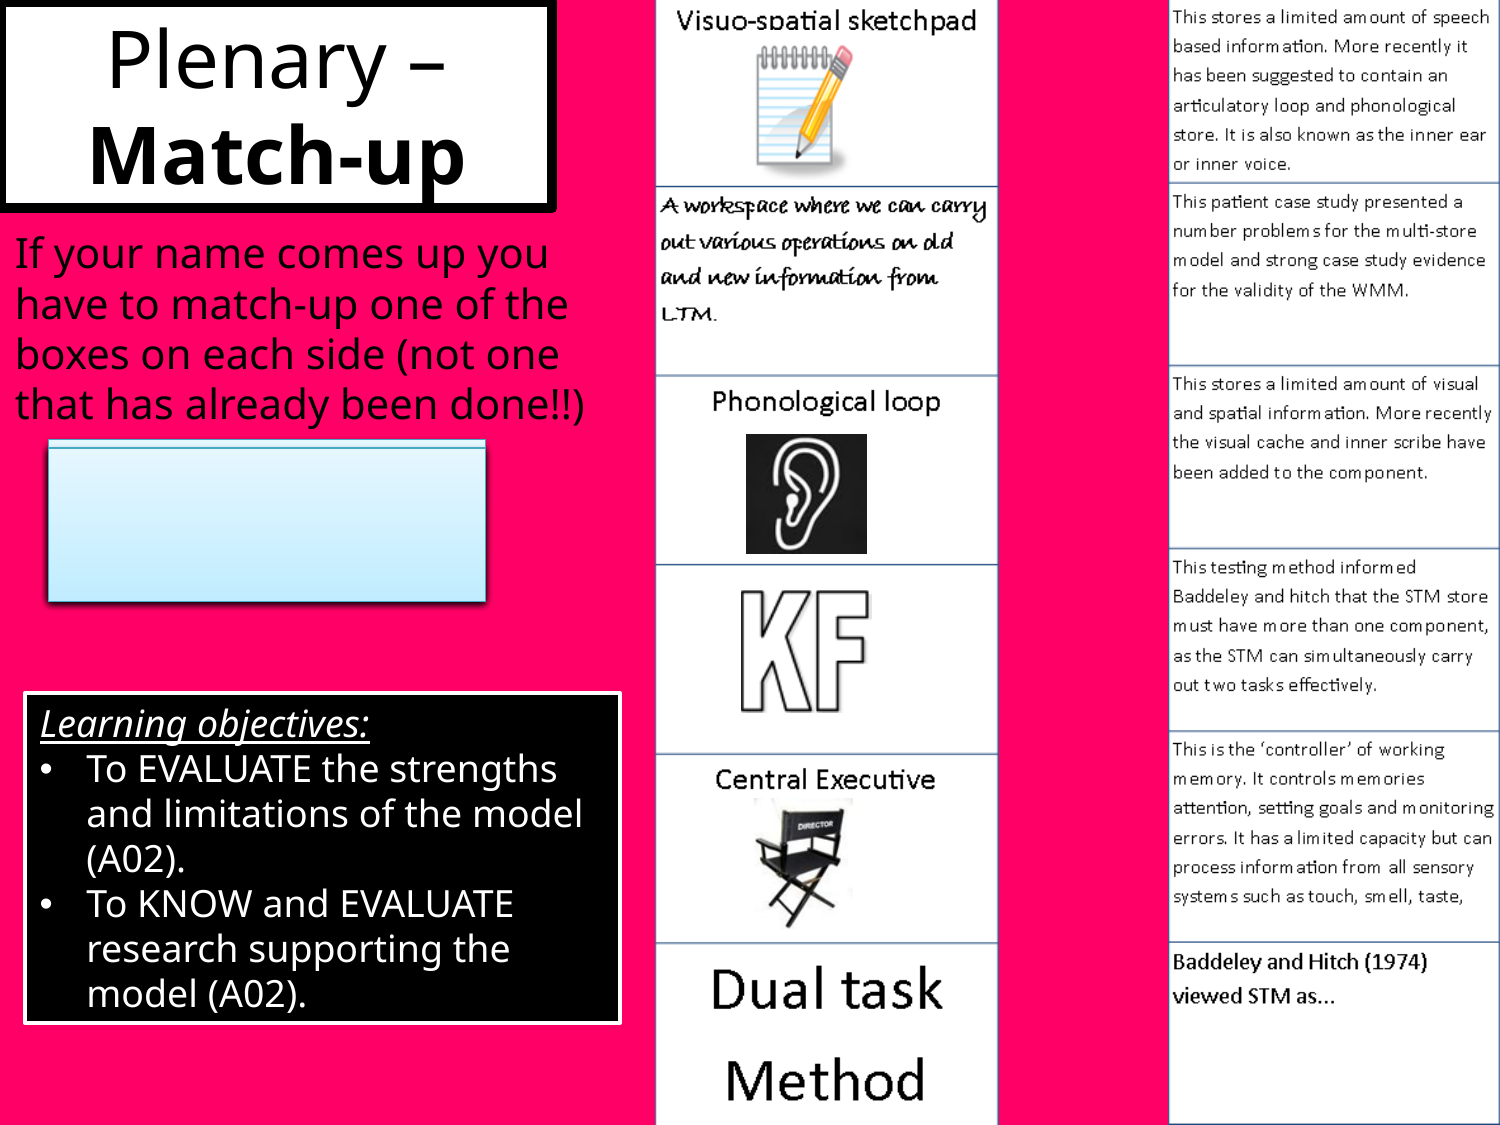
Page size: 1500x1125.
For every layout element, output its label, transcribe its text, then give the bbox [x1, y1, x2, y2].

text_box [48, 447, 486, 602]
picture [655, 0, 999, 1125]
text_box If your name comes up you have to match-up one of the boxes on each side (not one that has already been done!!) [0, 219, 620, 435]
text_box Learning objectives: To EVALUATE the strengths and limitations of the model (A02). To KNOW and EVALUATE research supporting the model (A02). [24, 693, 621, 1023]
text_box Joe [48, 439, 486, 447]
picture [1168, 0, 1500, 1125]
title Plenary – Match-up [1, 1, 553, 209]
